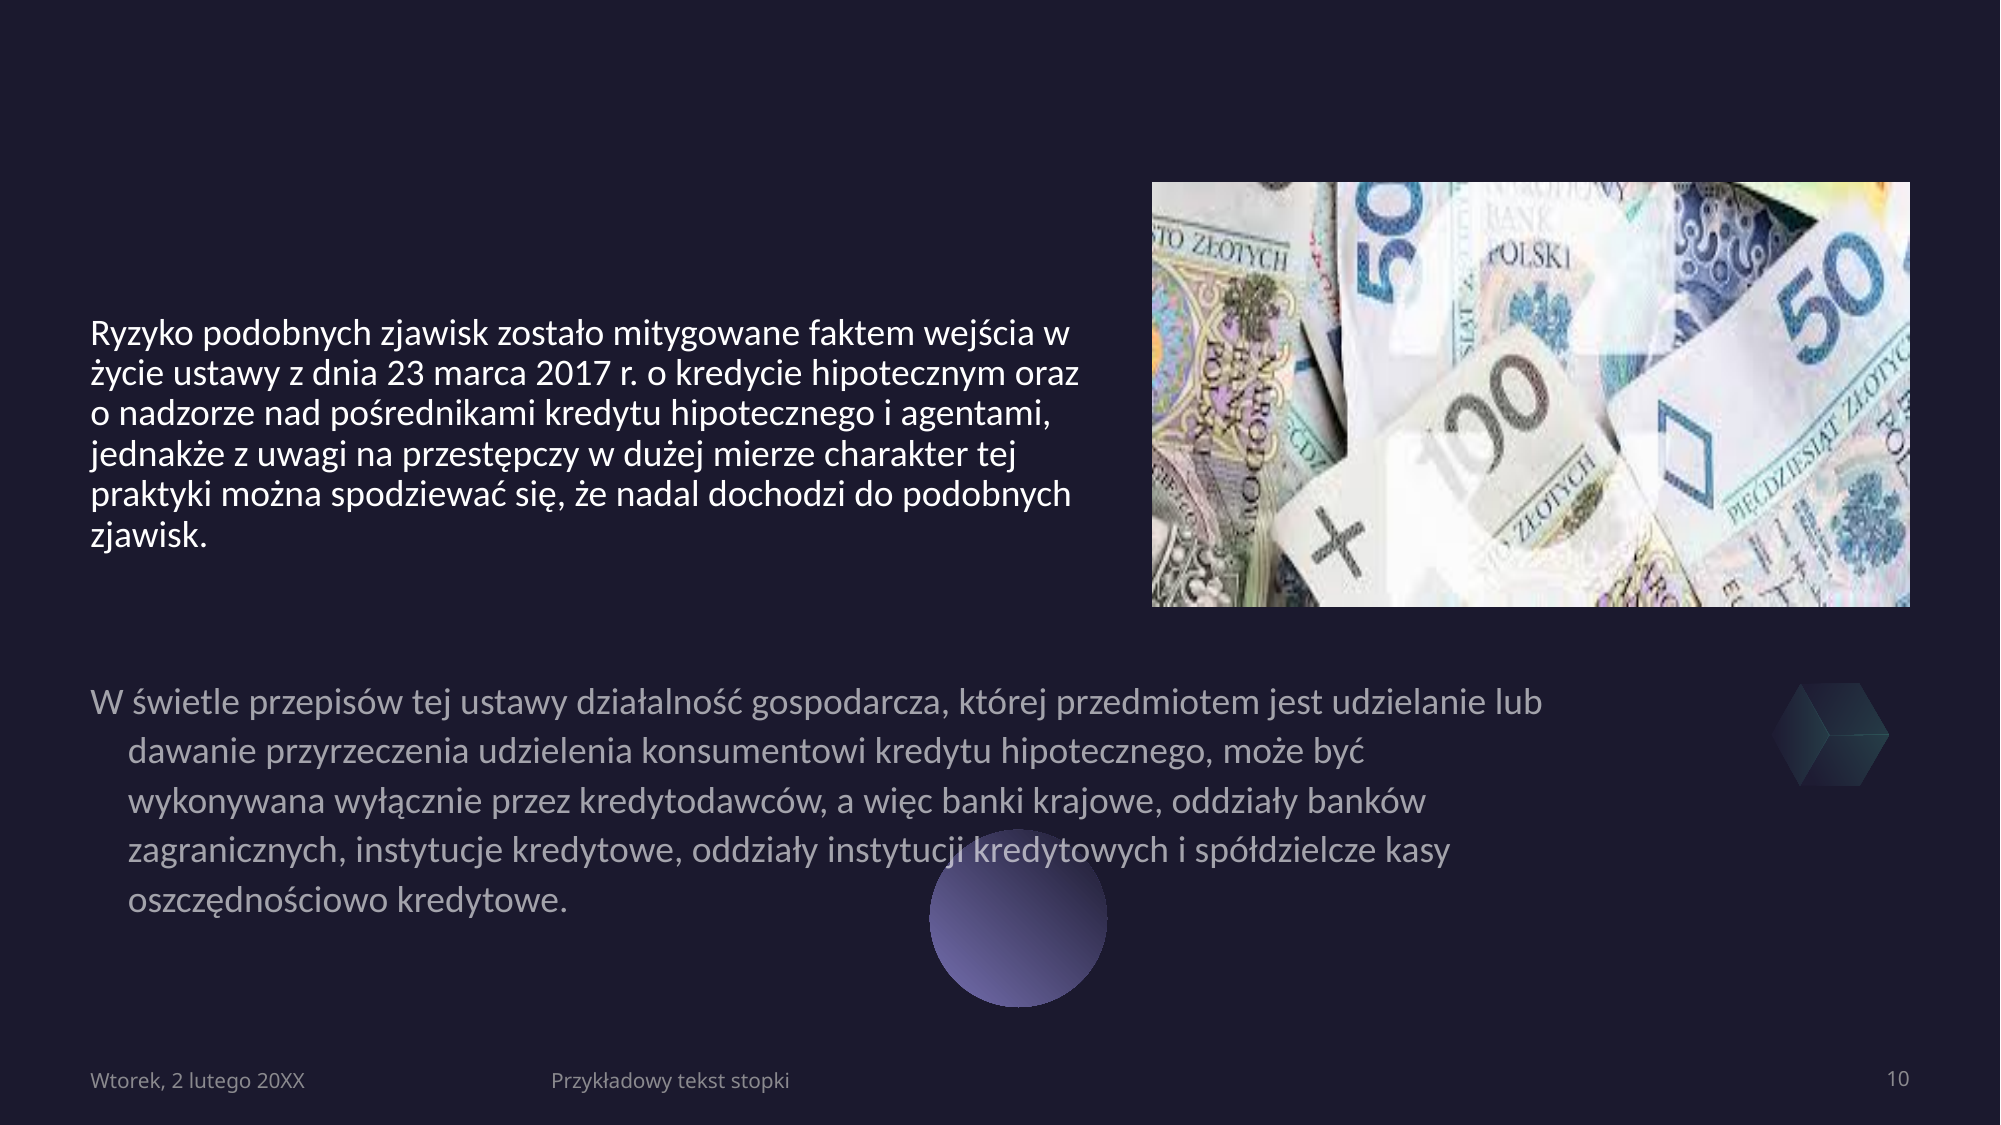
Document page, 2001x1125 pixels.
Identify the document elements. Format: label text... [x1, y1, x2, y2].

list W świetle przepisów tej ustawy działalność gospodarcza, której przedmiotem jest udzielanie lub dawanie przyrzeczenia udzielenia konsumentowi kredytu hipotecznego, może być wykonywana wyłącznie przez kredytodawców, a więc banki krajowe, oddziały banków zagranicznych, instytucje kredytowe, oddziały instytucji kredytowych i spółdzielcze kasy oszczędnościowo kredytowe. [90, 672, 1553, 1058]
slide_number 10 [1632, 1067, 1910, 1093]
picture [1152, 182, 1910, 607]
slide_number Wtorek, 2 lutego 20XX [90, 1067, 522, 1093]
title Ryzyko podobnych zjawisk zostało mitygowane faktem wejścia w życie ustawy z dnia 23 marca 2017 r. o kredycie hipotecznym oraz o nadzorze nad pośrednikami kredytu hipotecznego i agentami, jednakże z uwagi na przestępczy w dużej mierze charakter tej praktyki można spodziewać się, że nadal dochodzi do podobnych zjawisk. [90, 90, 1100, 646]
footer Przykładowy tekst stopki [551, 1067, 1598, 1093]
